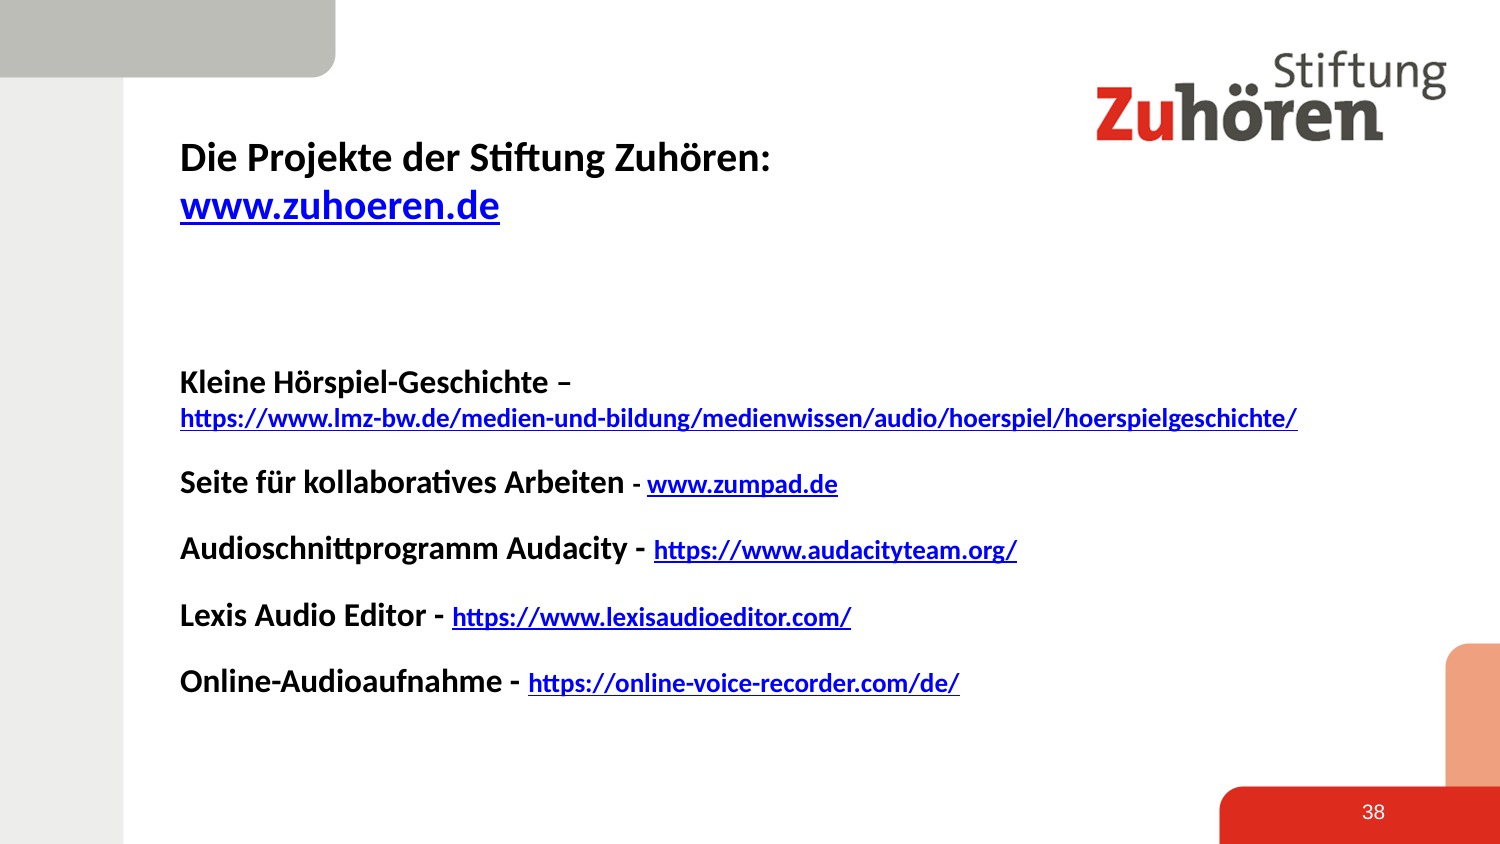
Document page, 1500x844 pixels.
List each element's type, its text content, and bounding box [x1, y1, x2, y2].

text_box 38 [1116, 791, 1400, 832]
picture [0, 0, 1500, 844]
list Die Projekte der Stiftung Zuhören: www.zuhoeren.de Kleine Hörspiel-Geschichte – https://www.lmz-bw.de/medien-und-bildung/medienwissen/audio/hoerspiel/hoerspielgeschichte/ Seite für kollaboratives Arbeiten - www.zumpad.de Audioschnittprogramm Audacity - https://www.audacityteam.org/ Lexis Audio Editor - https://www.lexisaudioeditor.com/ Online-Audioaufnahme - https://online-voice-recorder.com/de/ [165, 88, 1335, 835]
